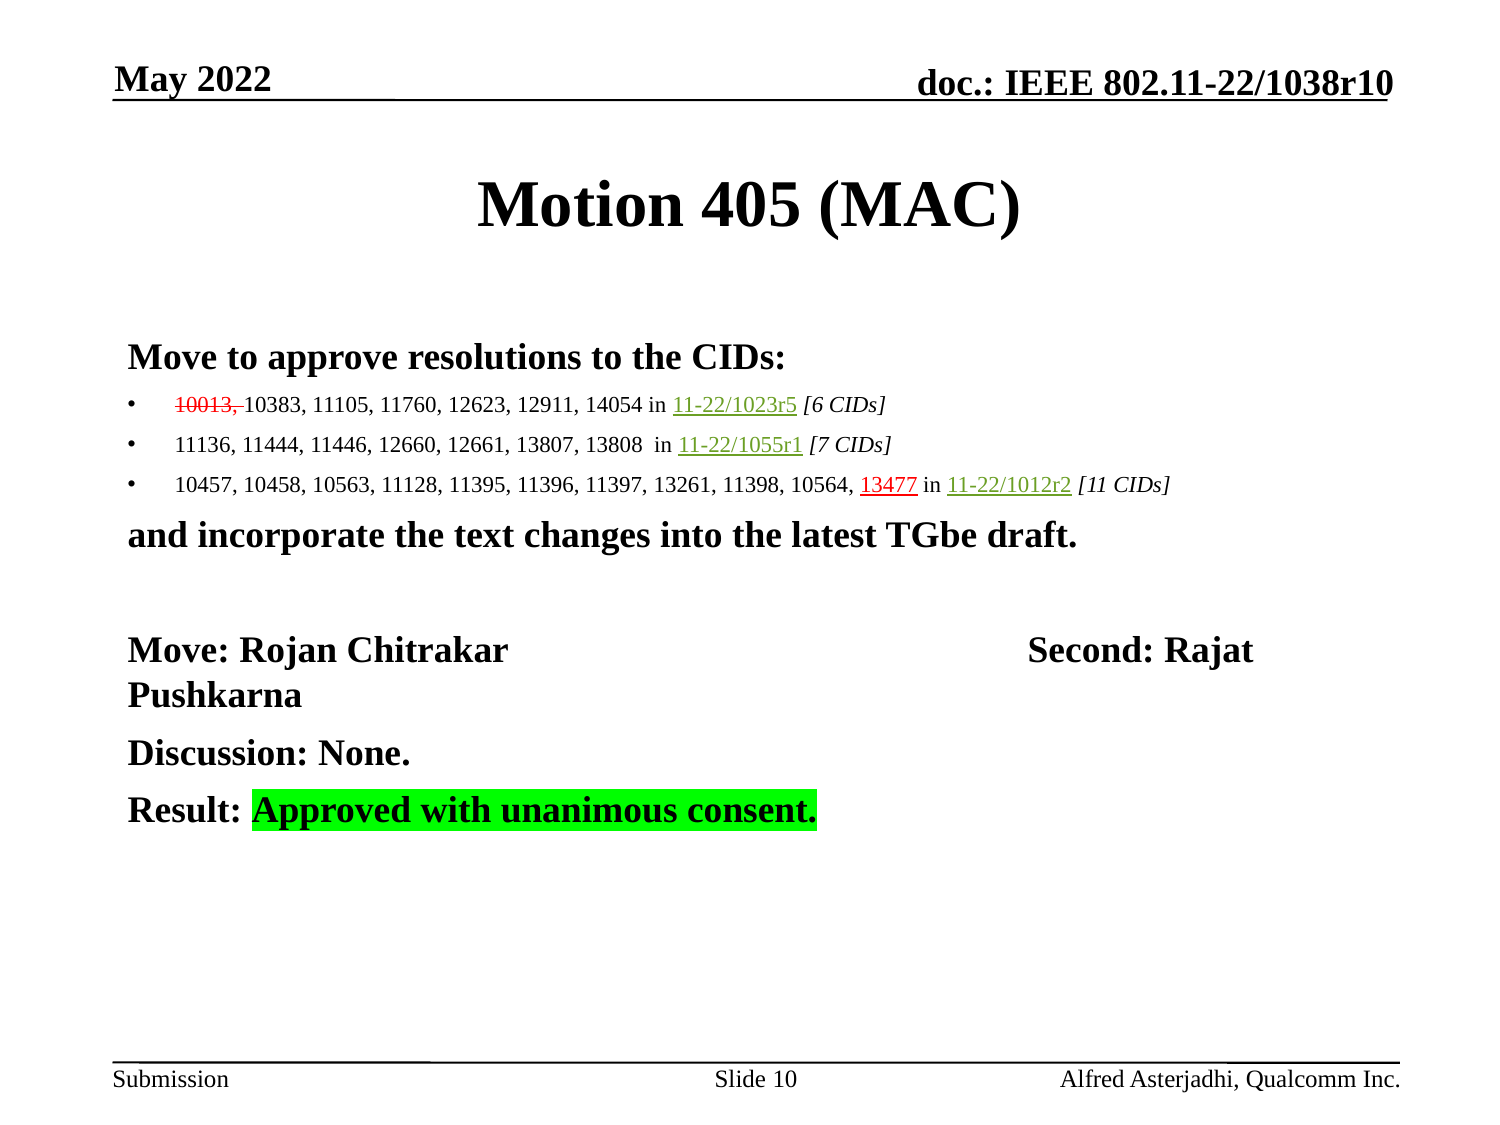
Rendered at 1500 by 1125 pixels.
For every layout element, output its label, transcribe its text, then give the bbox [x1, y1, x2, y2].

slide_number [114, 54, 423, 100]
list Move to approve resolutions to the CIDs: 10013, 10383, 11105, 11760, 12623, 12911, 14054 in 11-22/1023r5 [6 CIDs] 11136, 11444, 11446, 12660, 12661, 13807, 13808 in 11-22/1055r1 [7 CIDs] 10457, 10458, 10563, 11128, 11395, 11396, 11397, 13261, 11398, 10564, 13477 in 11-22/1012r2 [11 CIDs] and incorporate the text changes into the latest TGbe draft. Move: Rojan Chitrakar Second: Rajat Pushkarna Discussion: None. Result: Approved with unanimous consent. [112, 324, 1388, 1063]
slide_number Slide 10 [712, 1061, 800, 1123]
title Motion 405 (MAC) [112, 112, 1388, 288]
footer Alfred Asterjadhi, Qualcomm Inc. [878, 1061, 1402, 1093]
